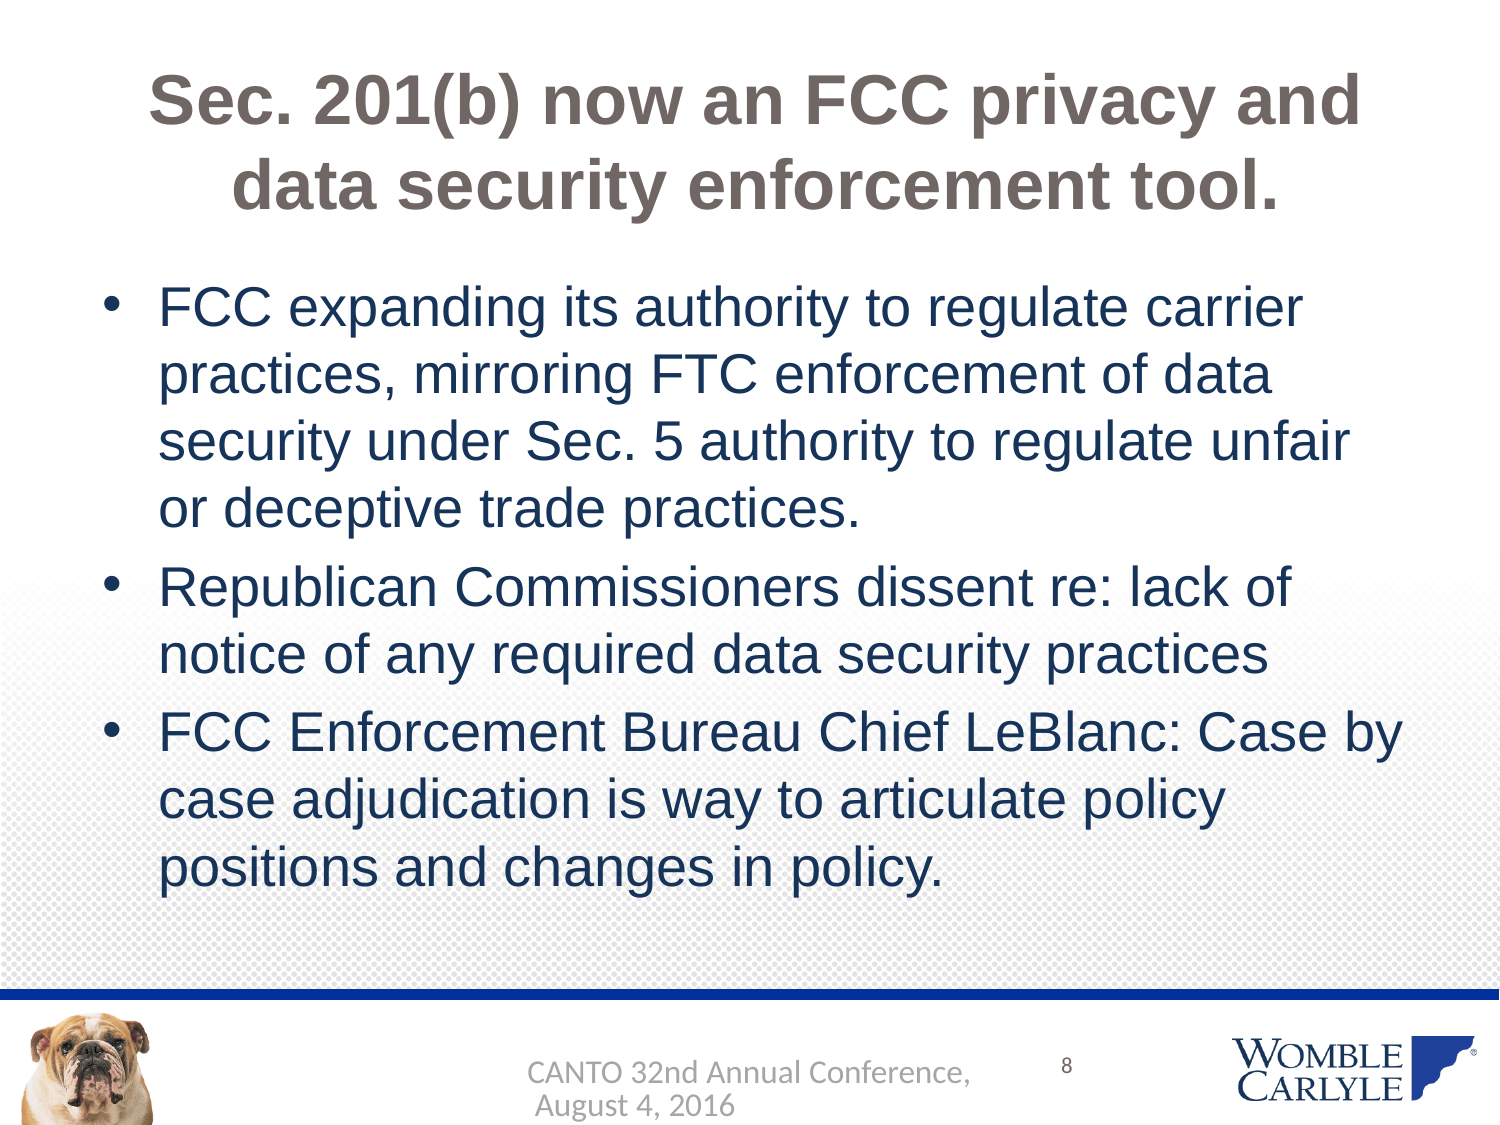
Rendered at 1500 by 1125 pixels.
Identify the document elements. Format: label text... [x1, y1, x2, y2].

title Sec. 201(b) now an FCC privacy and data security enforcement tool. [87, 45, 1425, 233]
list FCC expanding its authority to regulate carrier practices, mirroring FTC enforcement of data security under Sec. 5 authority to regulate unfair or deceptive trade practices. Republican Commissioners dissent re: lack of notice of any required data security practices FCC Enforcement Bureau Chief LeBlanc: Case by case adjudication is way to articulate policy positions and changes in policy. [87, 262, 1425, 913]
picture [1232, 1036, 1477, 1101]
picture [1, 438, 1500, 995]
footer CANTO 32nd Annual Conference, August 4, 2016 [512, 1042, 988, 1103]
picture [17, 1007, 156, 1125]
slide_number 8 [1012, 1042, 1088, 1103]
